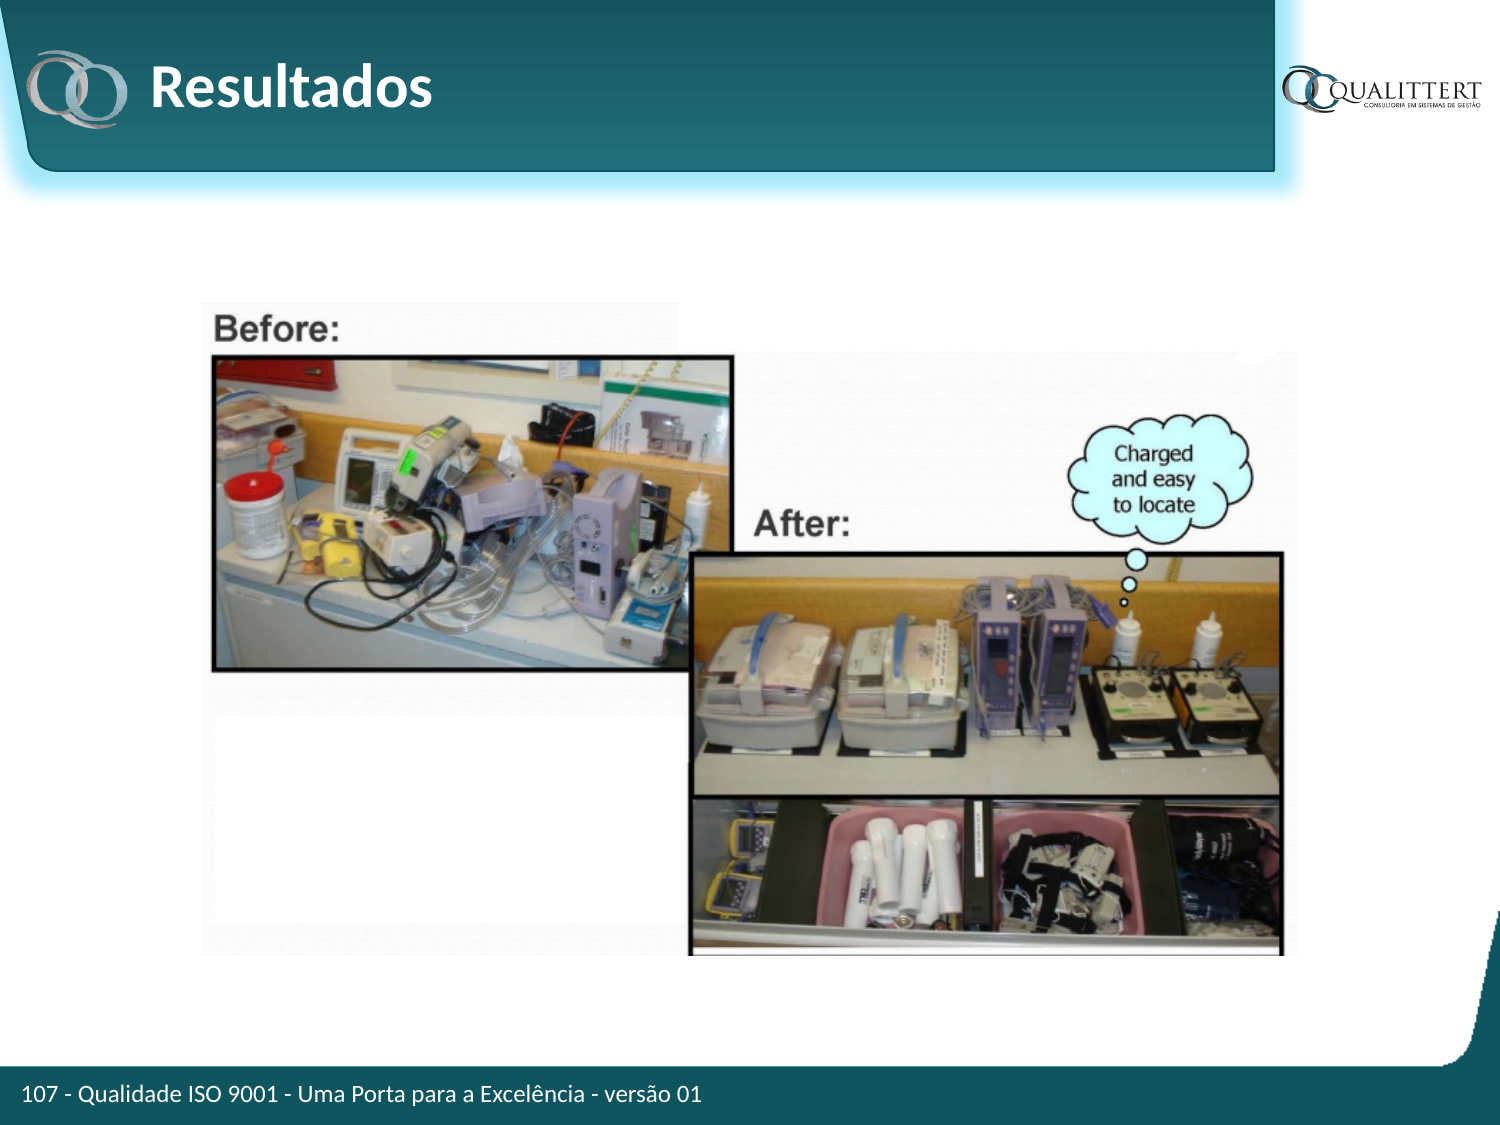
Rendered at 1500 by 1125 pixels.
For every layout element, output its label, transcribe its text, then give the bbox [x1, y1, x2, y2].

text_box [0, 0, 1277, 173]
picture [1263, 47, 1500, 130]
picture [0, 302, 1500, 1125]
text_box Resultados [135, 37, 1241, 128]
picture [17, 40, 136, 138]
